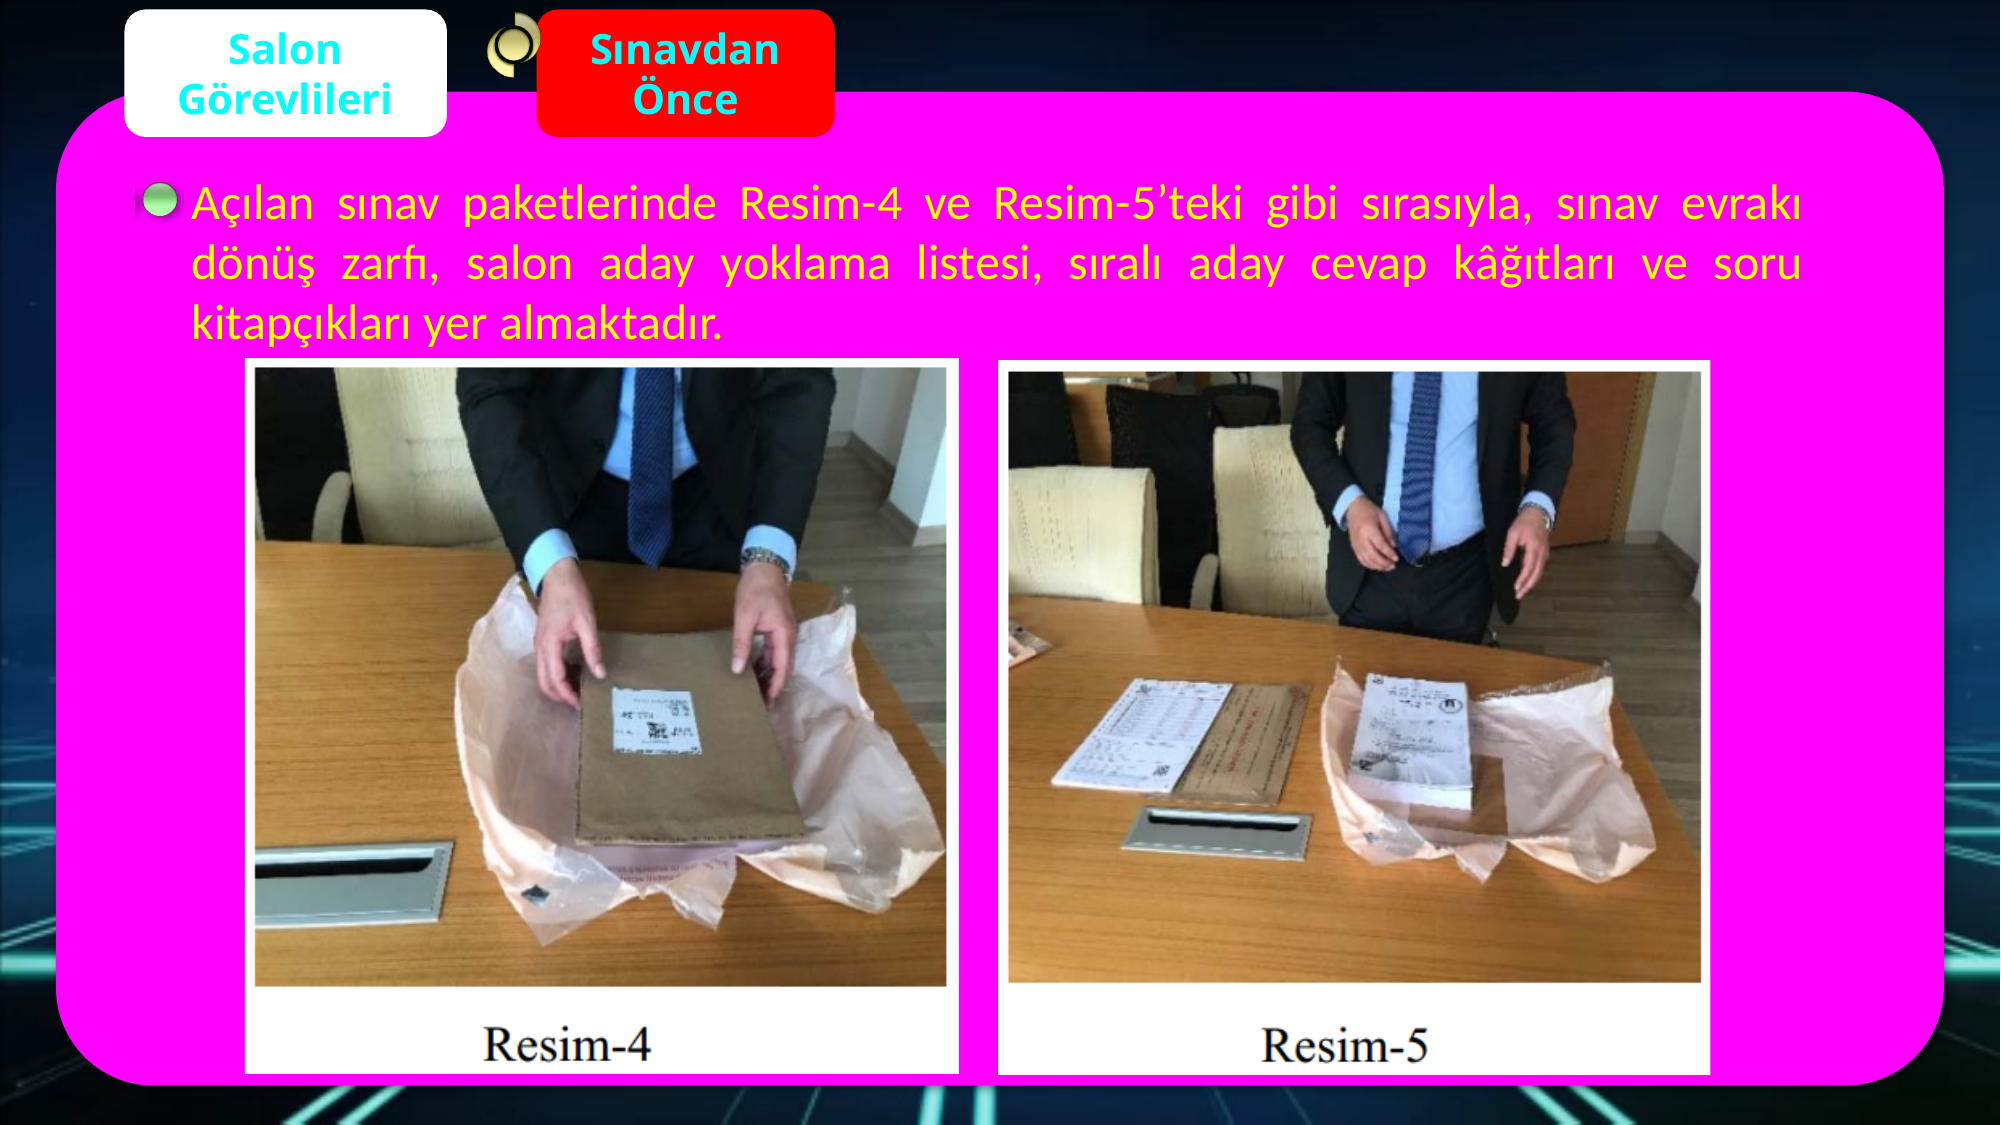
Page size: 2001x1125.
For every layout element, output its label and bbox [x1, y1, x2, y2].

text_box [0, 0, 2000, 1125]
picture [482, 11, 545, 80]
picture [997, 359, 1711, 1075]
picture [138, 178, 179, 219]
picture [244, 358, 959, 1074]
